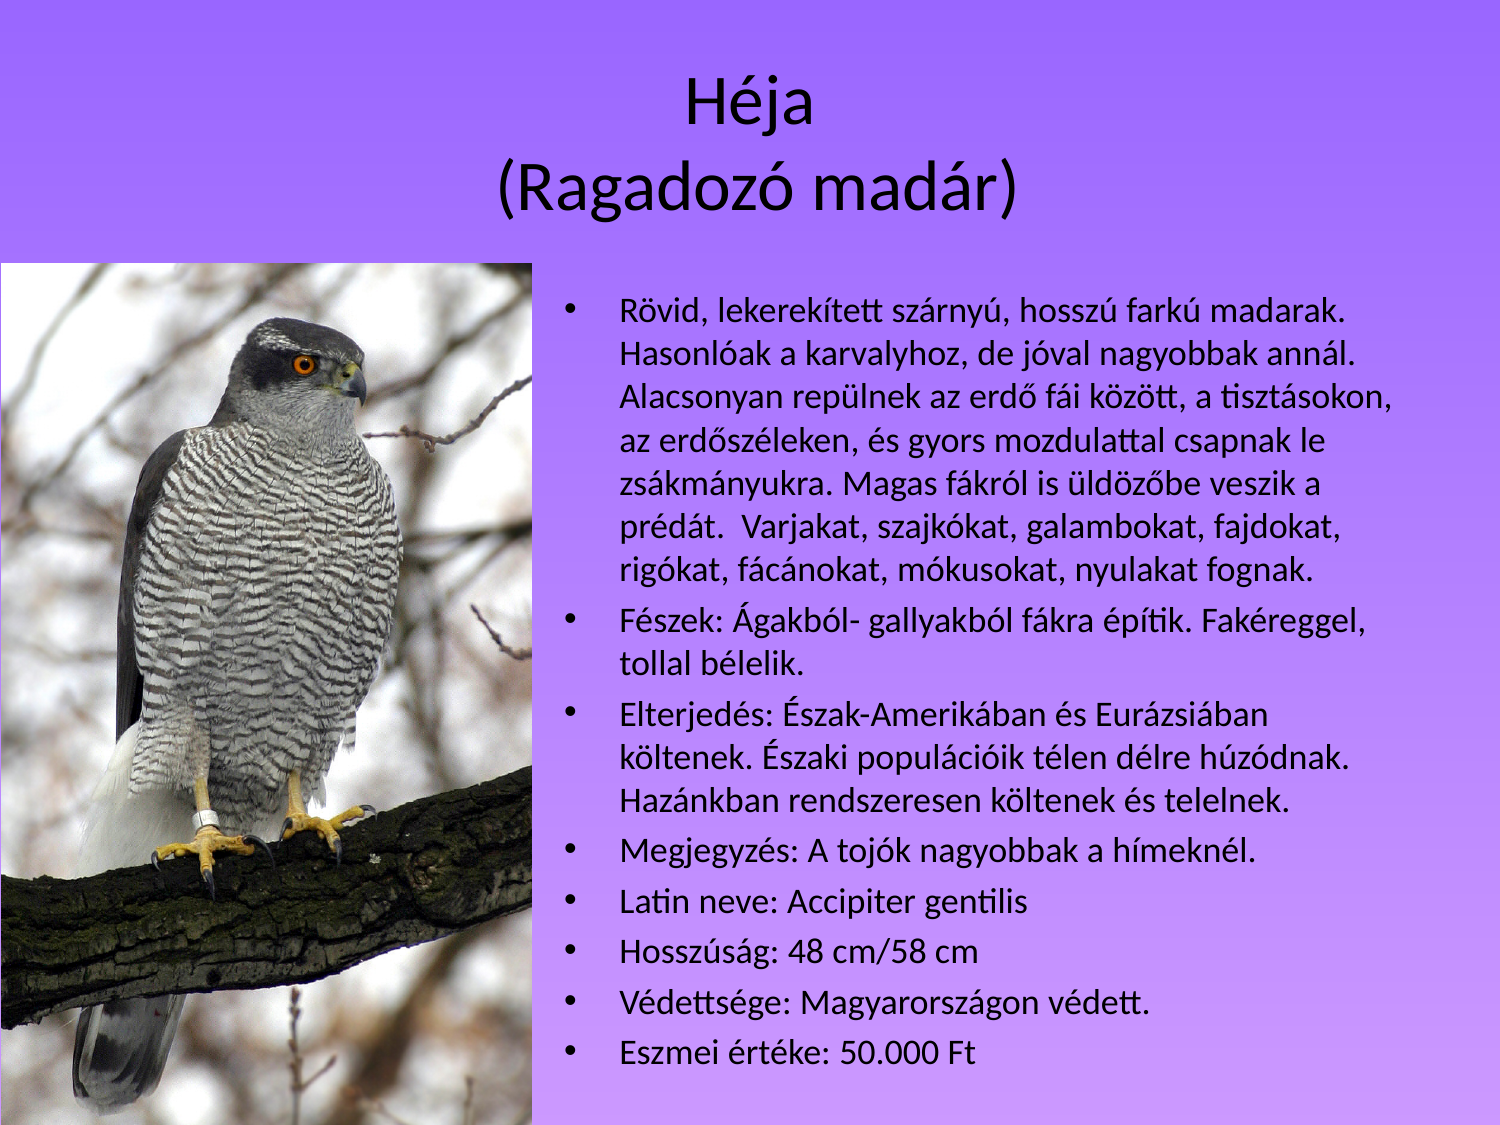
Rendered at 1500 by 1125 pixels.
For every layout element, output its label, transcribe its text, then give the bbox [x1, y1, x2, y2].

title Héja (Ragadozó madár) [75, 45, 1425, 233]
picture [1, 262, 532, 1125]
list Rövid, lekerekített szárnyú, hosszú farkú madarak. Hasonlóak a karvalyhoz, de jóval nagyobbak annál. Alacsonyan repülnek az erdő fái között, a tisztásokon, az erdőszéleken, és gyors mozdulattal csapnak le zsákmányukra. Magas fákról is üldözőbe veszik a prédát. Varjakat, szajkókat, galambokat, fajdokat, rigókat, fácánokat, mókusokat, nyulakat fognak. Fészek: Ágakból- gallyakból fákra építik. Fakéreggel, tollal bélelik. Elterjedés: Észak-Amerikában és Eurázsiában költenek. Északi populációik télen délre húzódnak. Hazánkban rendszeresen költenek és telelnek. Megjegyzés: A tojók nagyobbak a hímeknél. Latin neve: Accipiter gentilis Hosszúság: 48 cm/58 cm Védettsége: Magyarországon védett. Eszmei értéke: 50.000 Ft [549, 278, 1425, 1094]
